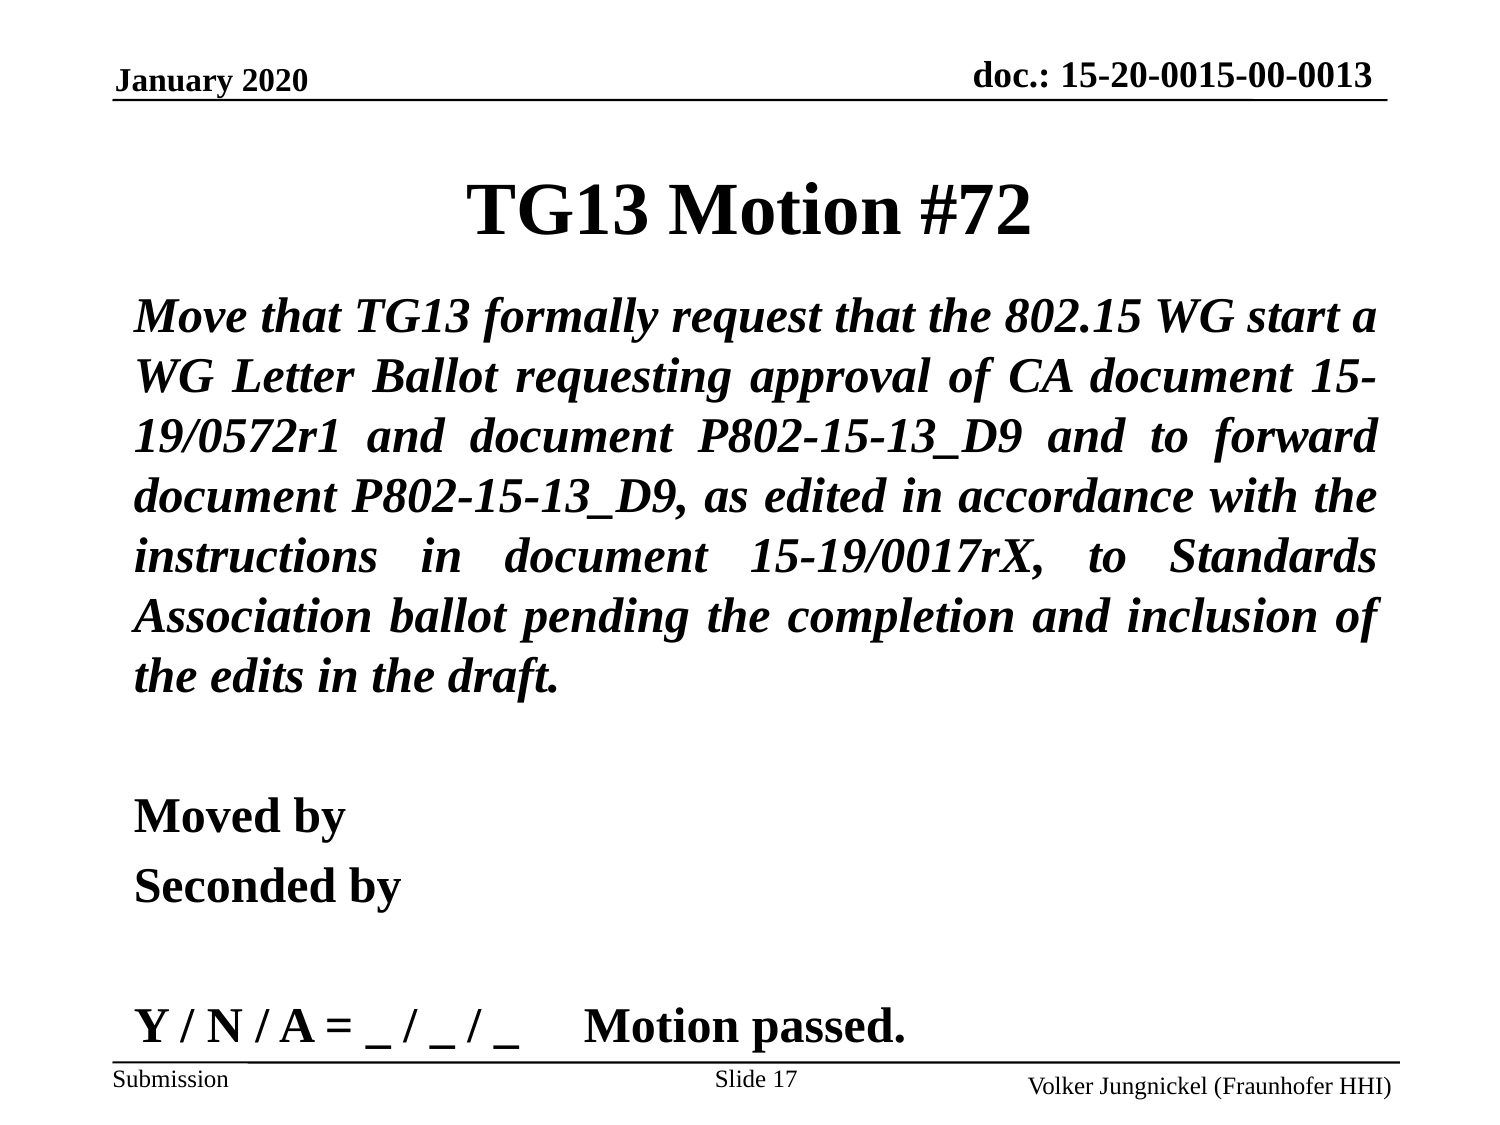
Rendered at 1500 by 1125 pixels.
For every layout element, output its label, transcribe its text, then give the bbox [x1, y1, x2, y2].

text_box TG13 Motion #72 [112, 152, 1388, 428]
footer Volker Jungnickel (Fraunhofer HHI) [1012, 1062, 1439, 1100]
text_box Move that TG13 formally request that the 802.15 WG start a WG Letter Ballot requesting approval of CA document 15-19/0572r1 and document P802-15-13_D9 and to forward document P802-15-13_D9, as edited in accordance with the instructions in document 15-19/0017rX, to Standards Association ballot pending the completion and inclusion of the edits in the draft. Moved by Seconded by Y / N / A = _ / _ / _ Motion passed. [118, 275, 1394, 1050]
slide_number Slide 17 [711, 1061, 801, 1093]
